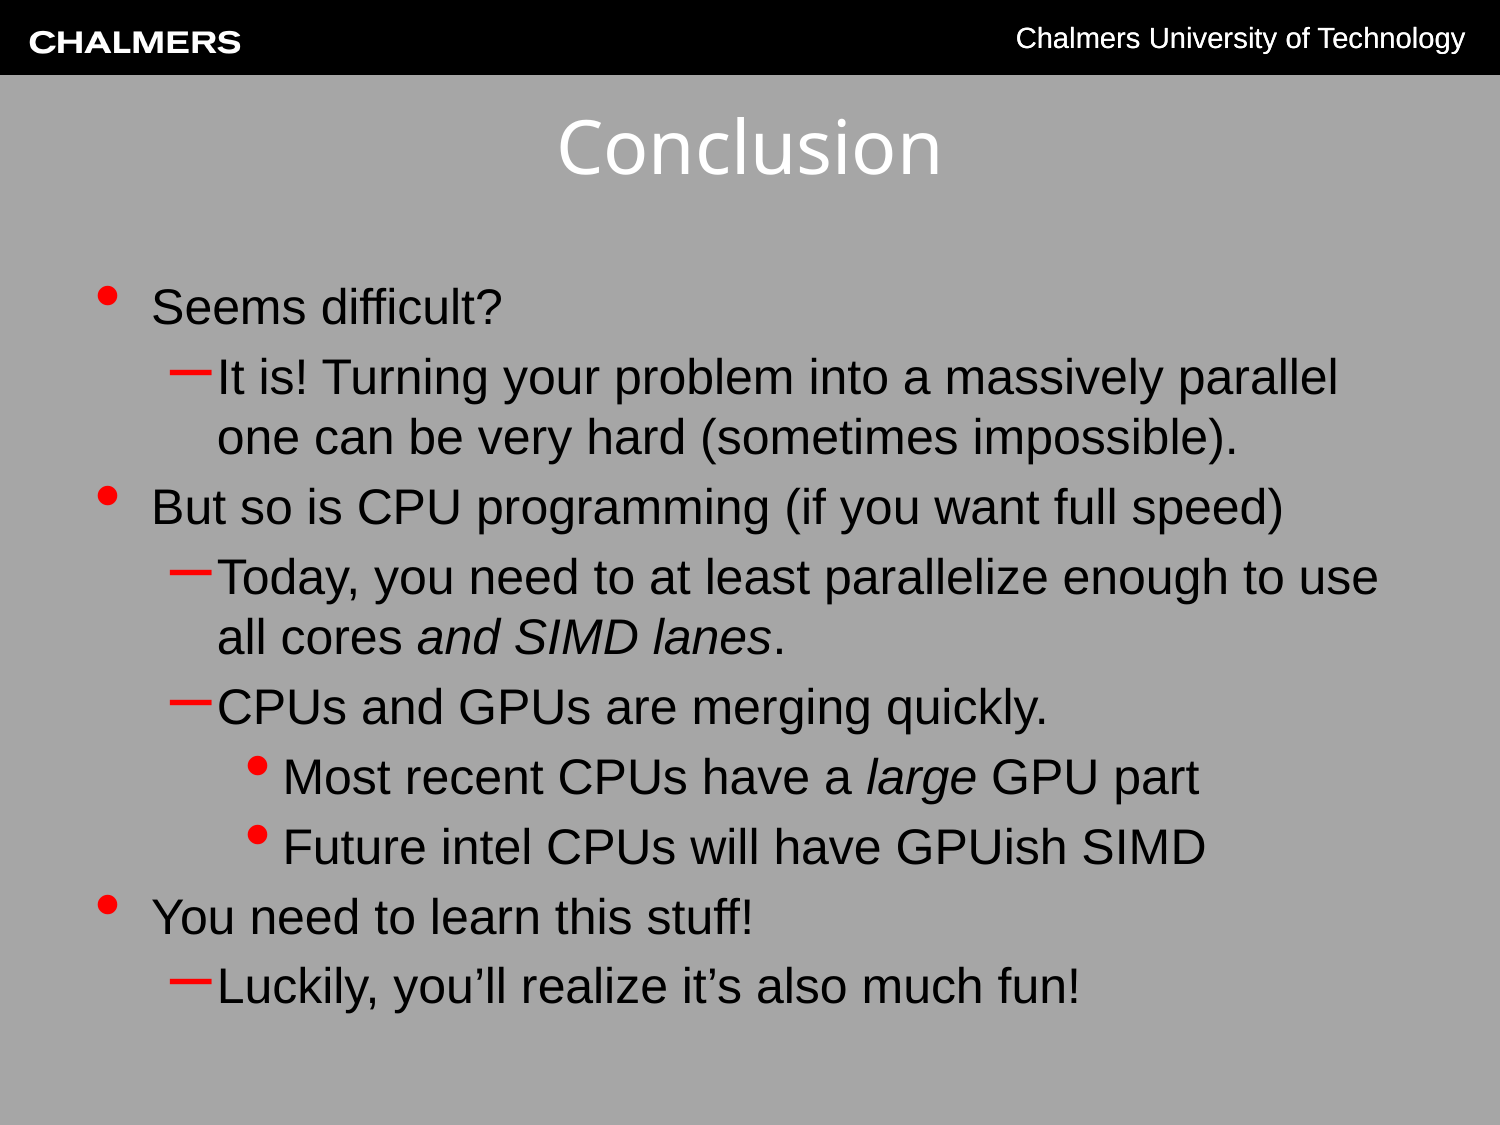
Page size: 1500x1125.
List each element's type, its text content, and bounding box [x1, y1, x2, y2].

title Conclusion [87, 75, 1413, 214]
list Seems difficult? It is! Turning your problem into a massively parallel one can be very hard (sometimes impossible). But so is CPU programming (if you want full speed) Today, you need to at least parallelize enough to use all cores and SIMD lanes. CPUs and GPUs are merging quickly. Most recent CPUs have a large GPU part Future intel CPUs will have GPUish SIMD You need to learn this stuff! Luckily, you’ll realize it’s also much fun! [80, 266, 1414, 1063]
